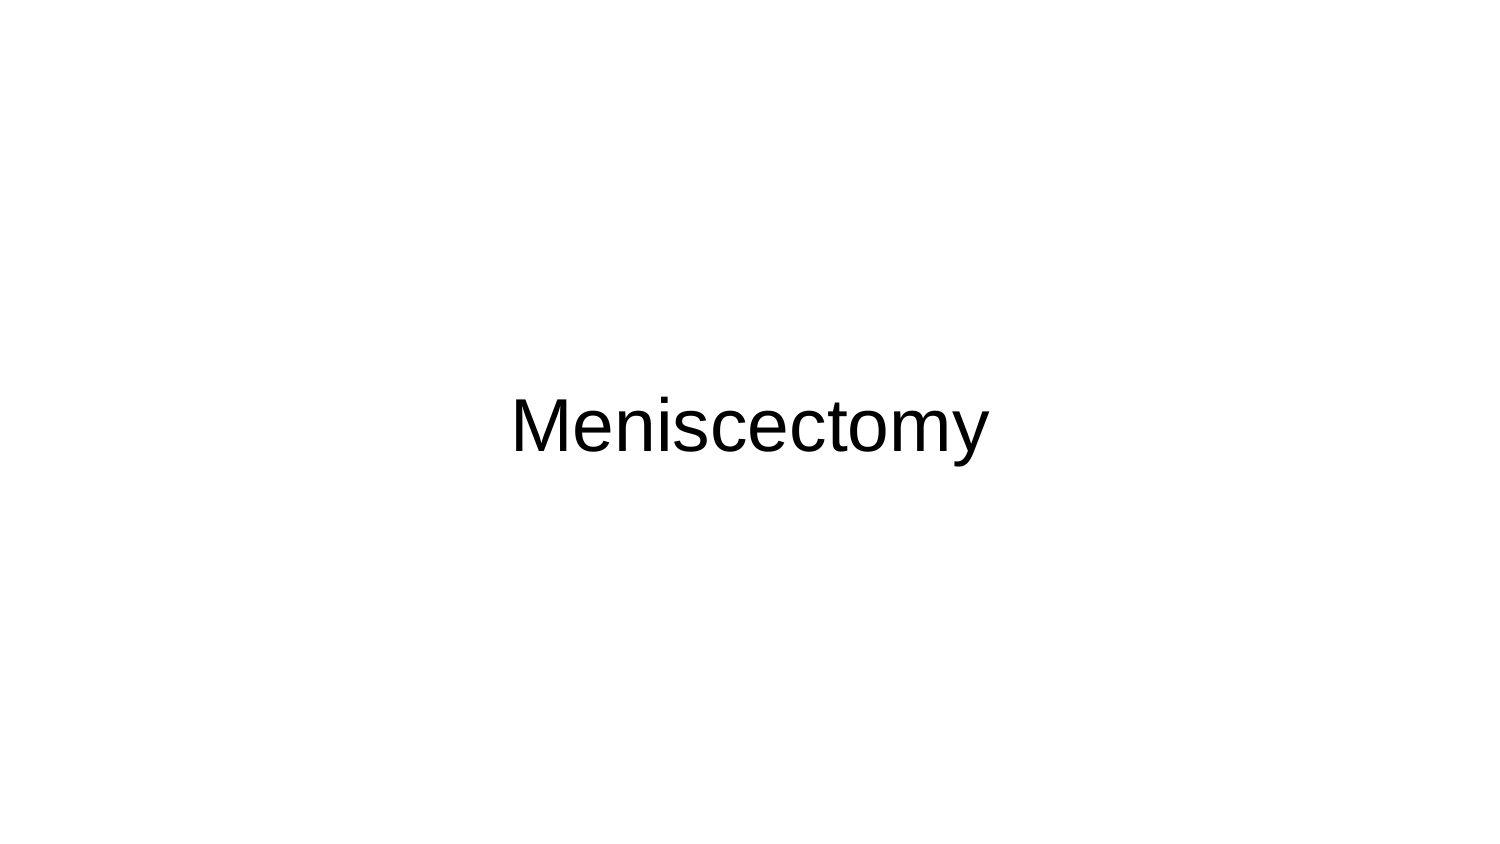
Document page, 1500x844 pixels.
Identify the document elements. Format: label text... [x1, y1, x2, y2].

title Meniscectomy [51, 352, 1449, 491]
